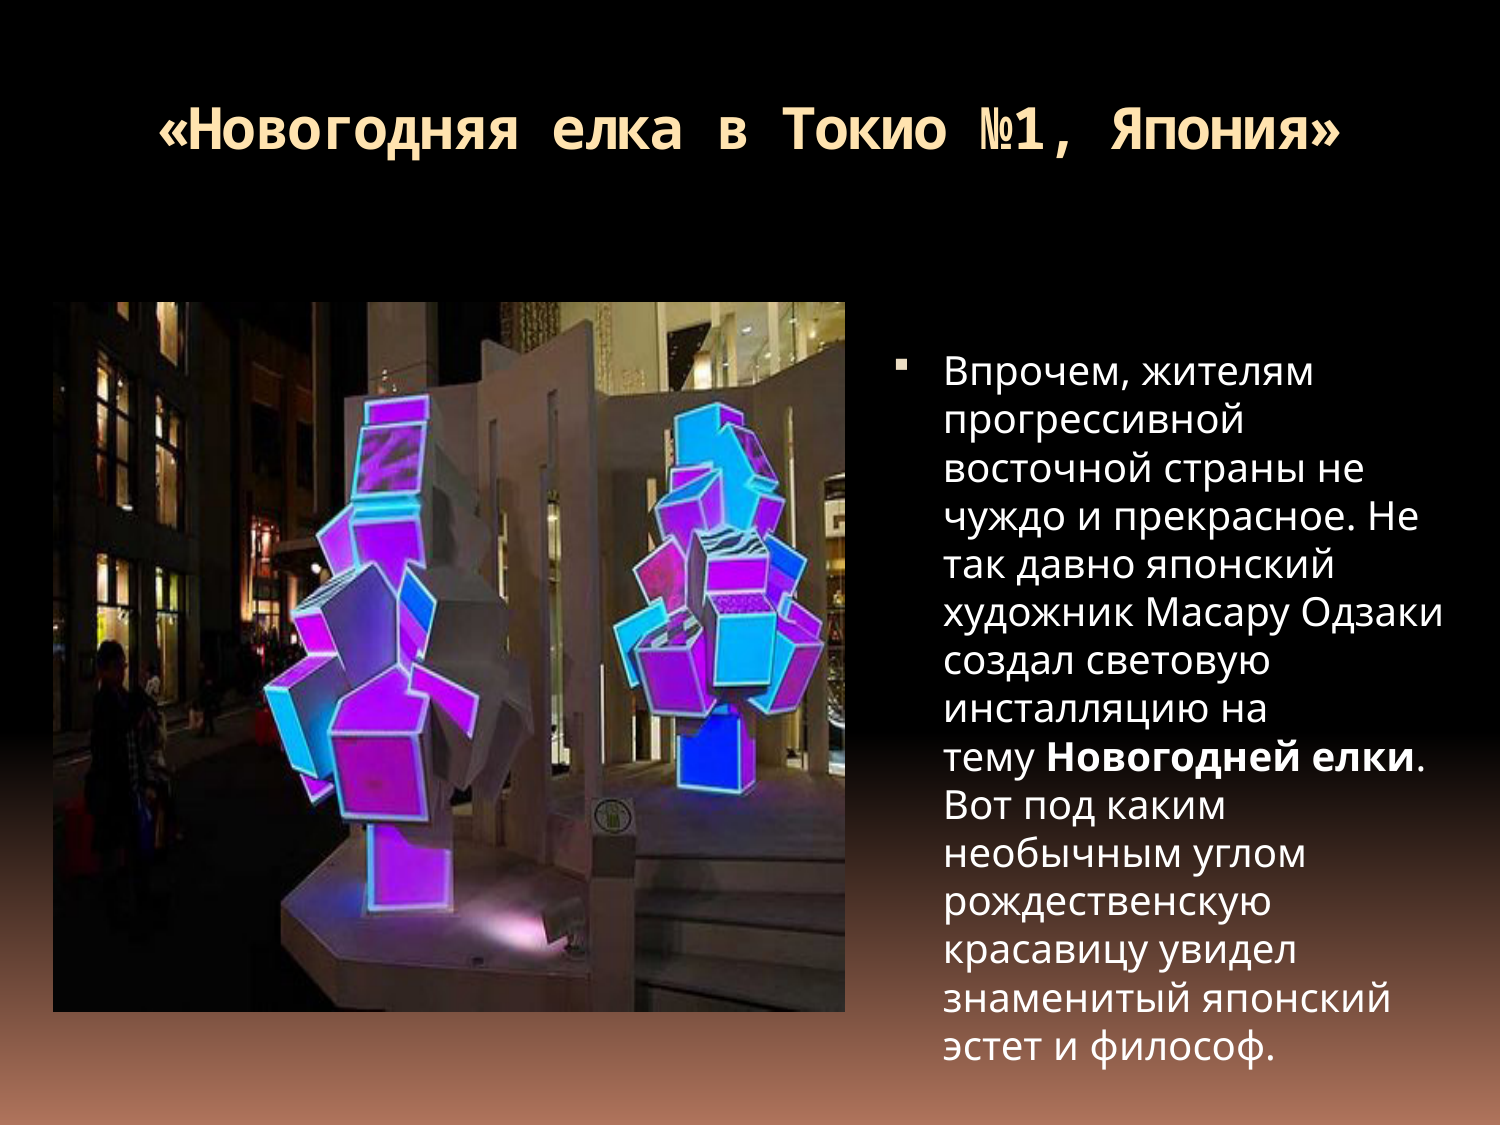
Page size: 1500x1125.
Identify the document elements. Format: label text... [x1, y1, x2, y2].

title «Новогодняя елка в Токио №1, Япония» [75, 83, 1425, 234]
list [52, 302, 845, 1012]
list Впрочем, жителям прогрессивной восточной страны не чуждо и прекрасное. Не так давно японский художник Масару Одзаки создал световую инсталляцию на тему Новогодней елки. Вот под каким необычным углом рождественскую красавицу увидел знаменитый японский эстет и философ. [868, 338, 1469, 1081]
